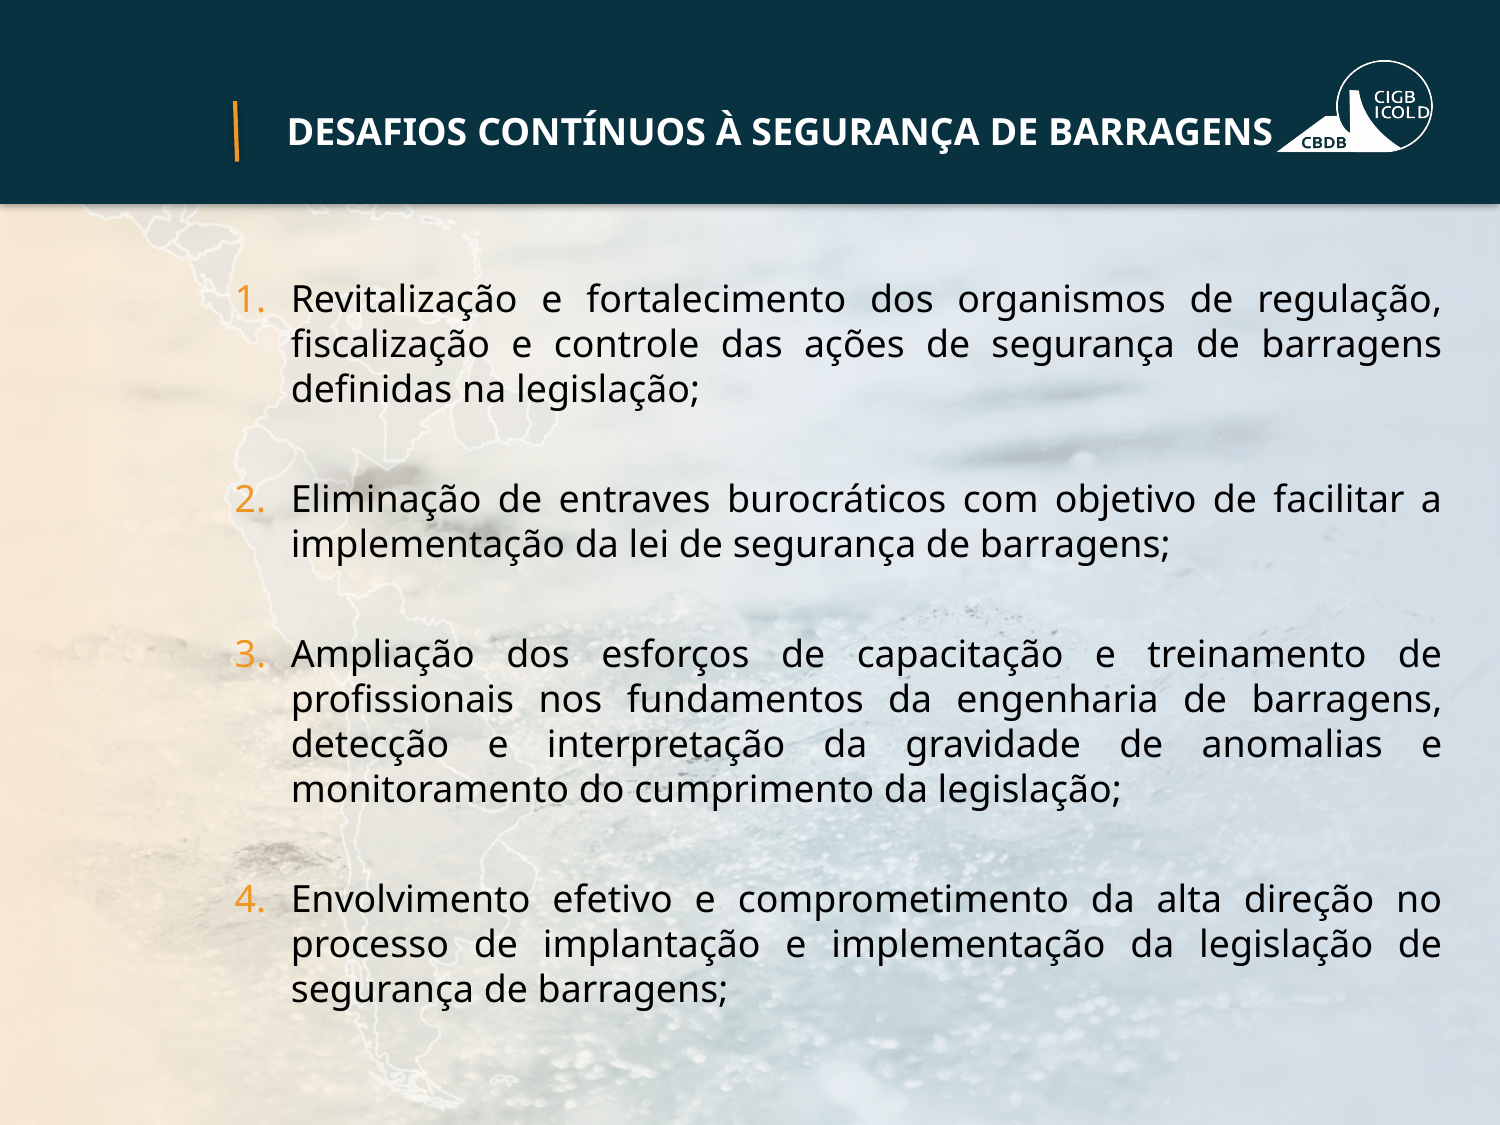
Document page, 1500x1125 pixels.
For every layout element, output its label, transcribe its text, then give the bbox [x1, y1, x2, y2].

picture [1275, 49, 1434, 162]
picture [0, 205, 1500, 1125]
text_box DESAFIOS CONTÍNUOS À SEGURANÇA DE BARRAGENS [271, 101, 1270, 161]
text_box [0, 0, 1500, 205]
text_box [234, 100, 238, 162]
text_box Revitalização e fortalecimento dos organismos de regulação, fiscalização e controle das ações de segurança de barragens definidas na legislação; Eliminação de entraves burocráticos com objetivo de facilitar a implementação da lei de segurança de barragens; Ampliação dos esforços de capacitação e treinamento de profissionais nos fundamentos da engenharia de barragens, detecção e interpretação da gravidade de anomalias e monitoramento do cumprimento da legislação; Envolvimento efetivo e comprometimento da alta direção no processo de implantação e implementação da legislação de segurança de barragens; [219, 267, 1458, 1018]
